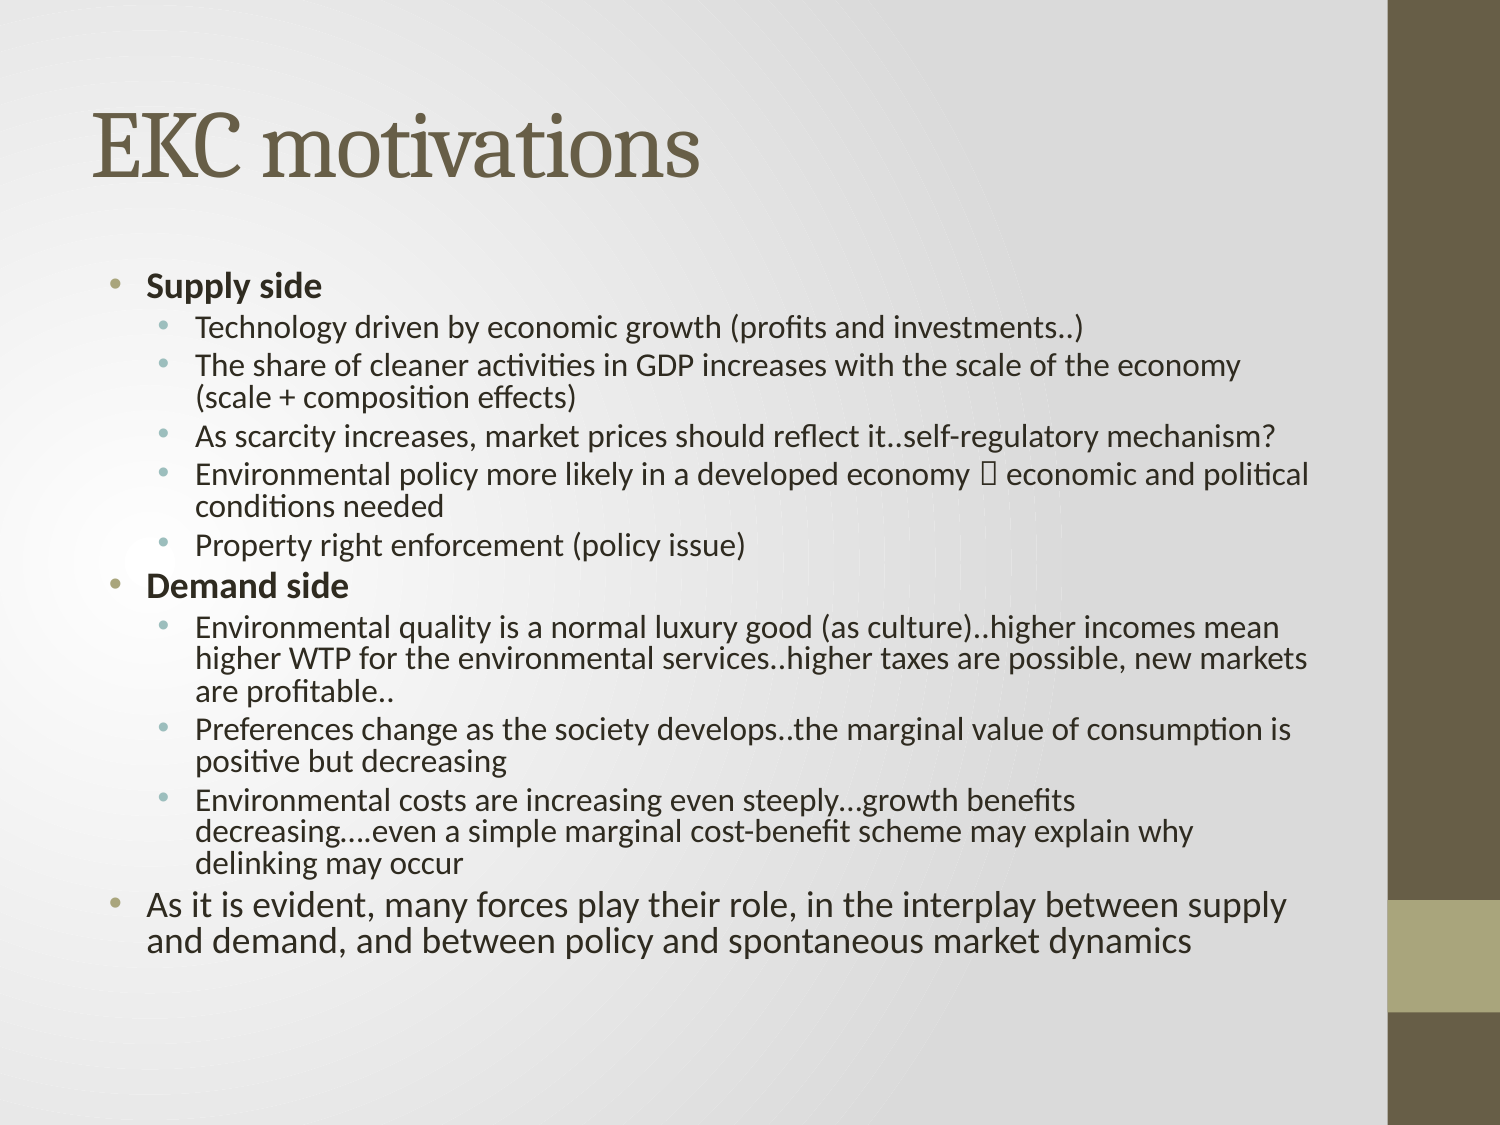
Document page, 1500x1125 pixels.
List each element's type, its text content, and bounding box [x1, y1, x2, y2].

title EKC motivations [75, 45, 1325, 233]
list Supply side Technology driven by economic growth (profits and investments..) The share of cleaner activities in GDP increases with the scale of the economy (scale + composition effects) As scarcity increases, market prices should reflect it..self-regulatory mechanism? Environmental policy more likely in a developed economy  economic and political conditions needed Property right enforcement (policy issue) Demand side Environmental quality is a normal luxury good (as culture)..higher incomes mean higher WTP for the environmental services..higher taxes are possible, new markets are profitable.. Preferences change as the society develops..the marginal value of consumption is positive but decreasing Environmental costs are increasing even steeply…growth benefits decreasing….even a simple marginal cost-benefit scheme may explain why delinking may occur As it is evident, many forces play their role, in the interplay between supply and demand, and between policy and spontaneous market dynamics [75, 262, 1325, 1050]
